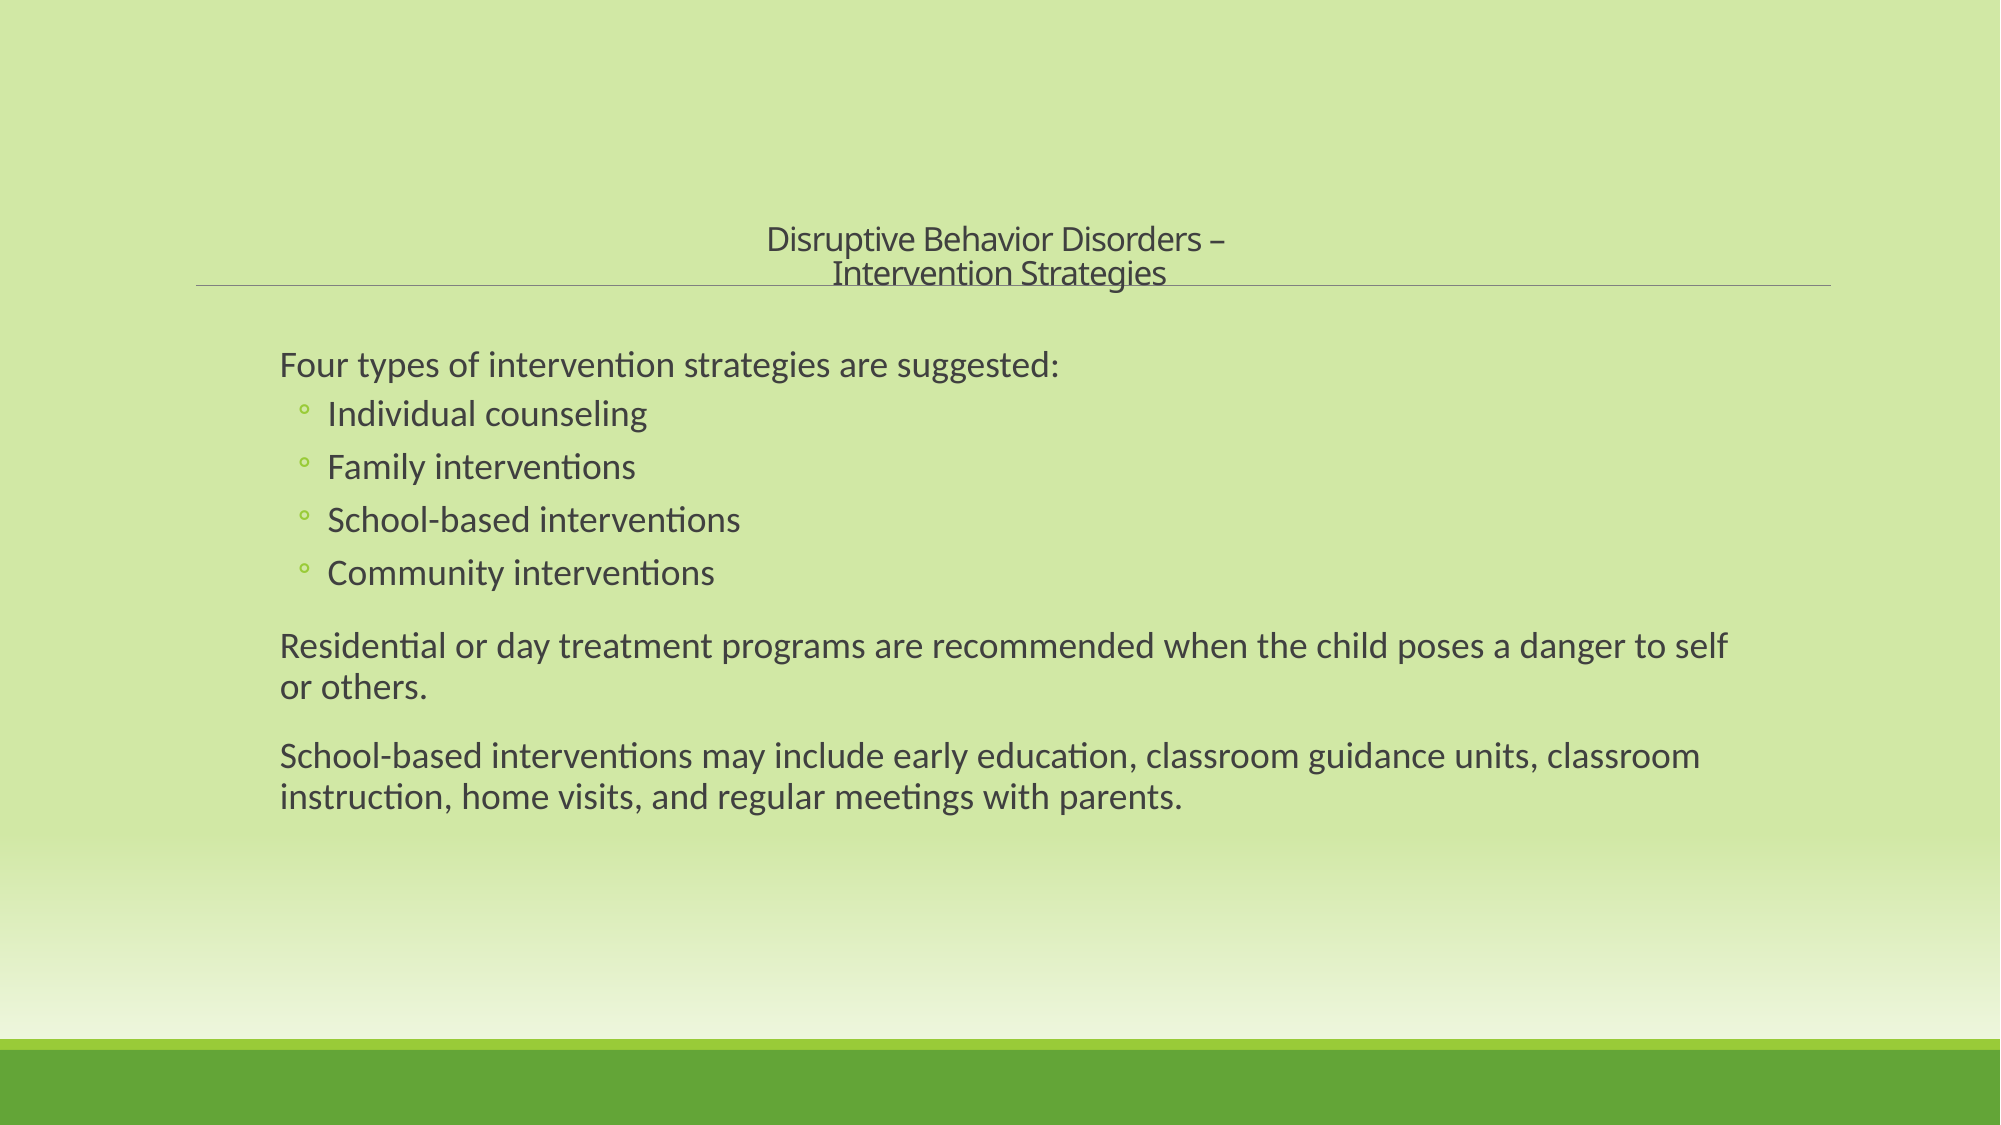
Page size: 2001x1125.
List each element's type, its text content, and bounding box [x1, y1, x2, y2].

title Disruptive Behavior Disorders – Intervention Strategies [249, 137, 1750, 300]
list Four types of intervention strategies are suggested: Individual counseling Family interventions School-based interventions Community interventions Residential or day treatment programs are recommended when the child poses a danger to self or others. School-based interventions may include early education, classroom guidance units, classroom instruction, home visits, and regular meetings with parents. [249, 337, 1750, 1088]
